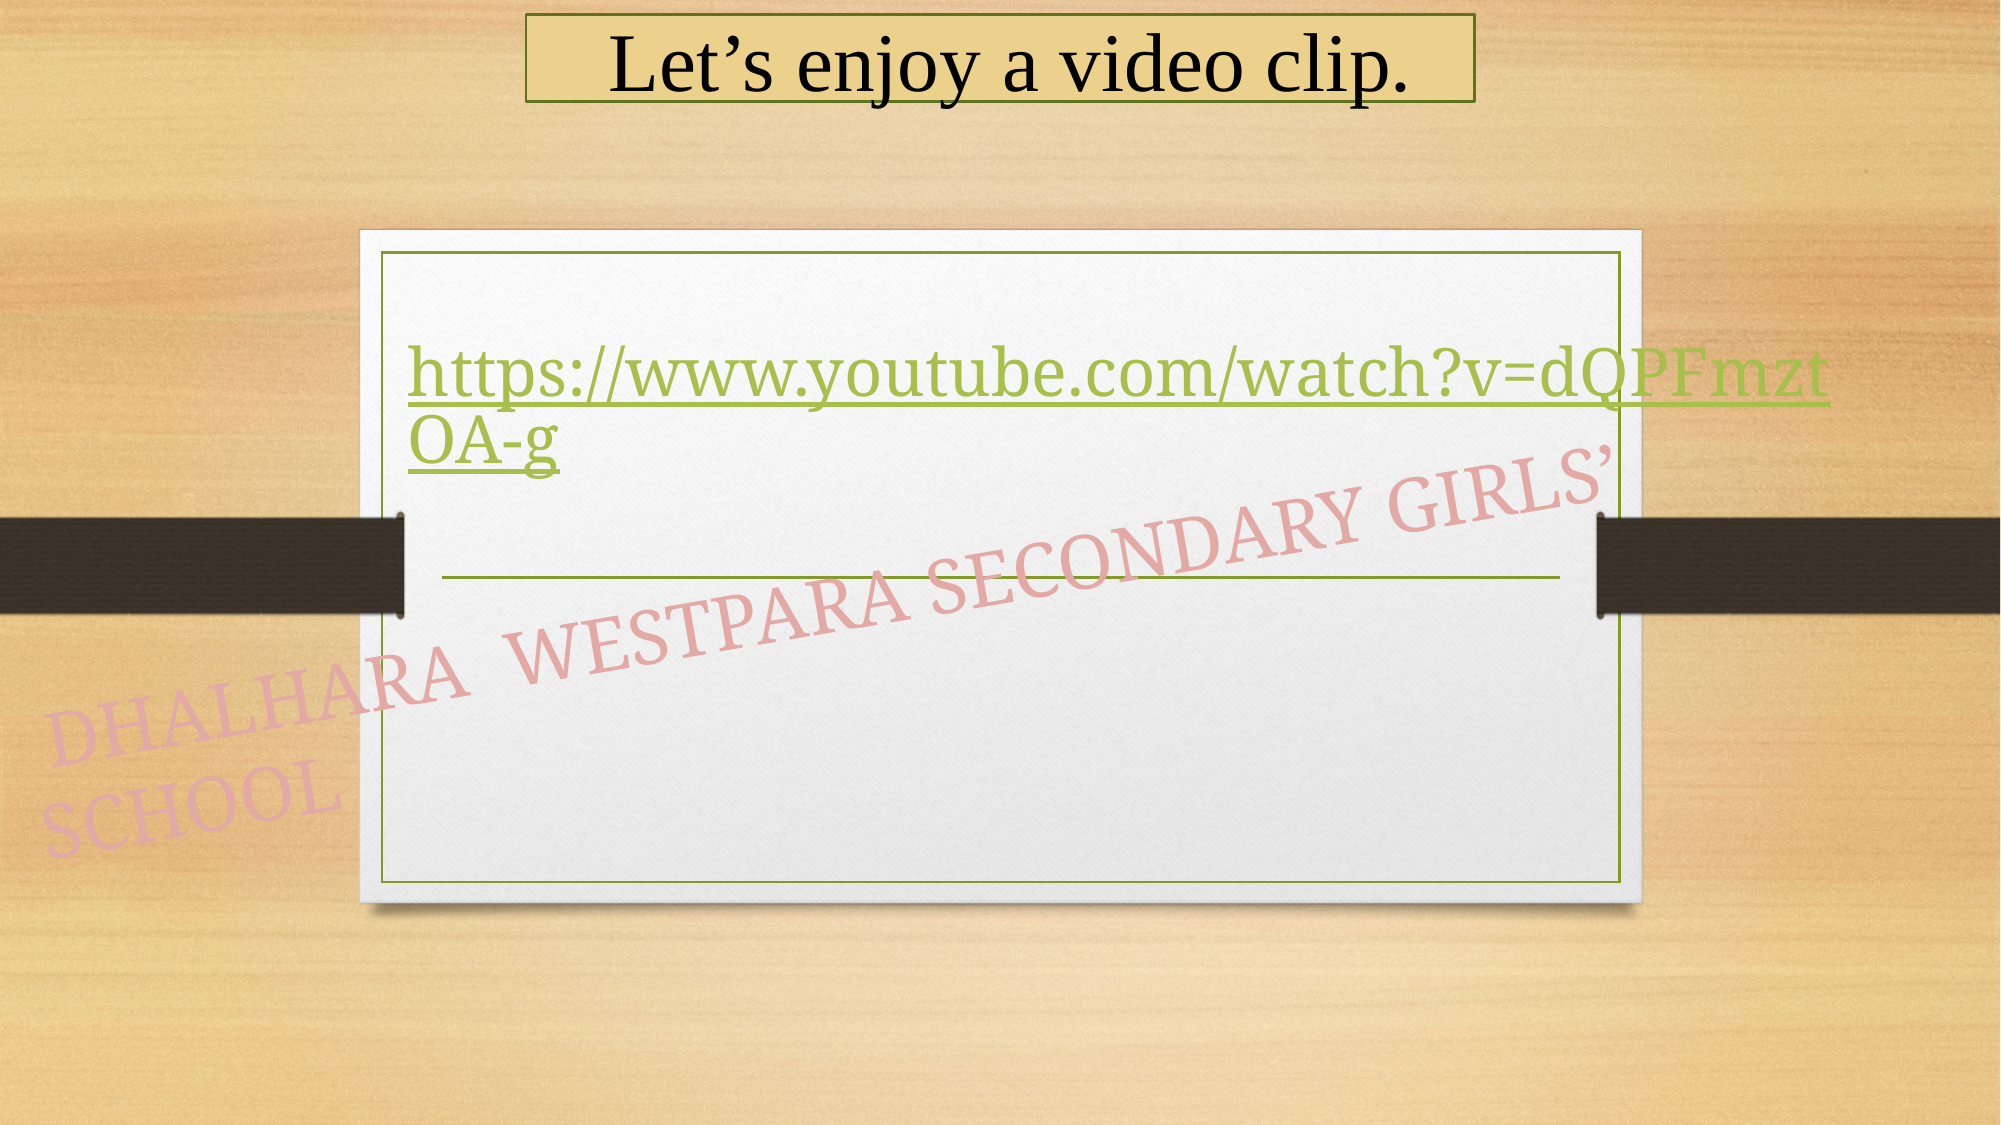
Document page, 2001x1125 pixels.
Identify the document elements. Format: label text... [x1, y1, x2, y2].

text_box Let’s enjoy a video clip. [525, 13, 1476, 103]
text_box https://www.youtube.com/watch?v=dQPFmztOA-g [392, 277, 1879, 429]
text_box DHALHARA WESTPARA SECONDARY GIRLS’ SCHOOL [2, 357, 1976, 885]
picture [0, 0, 2001, 1125]
